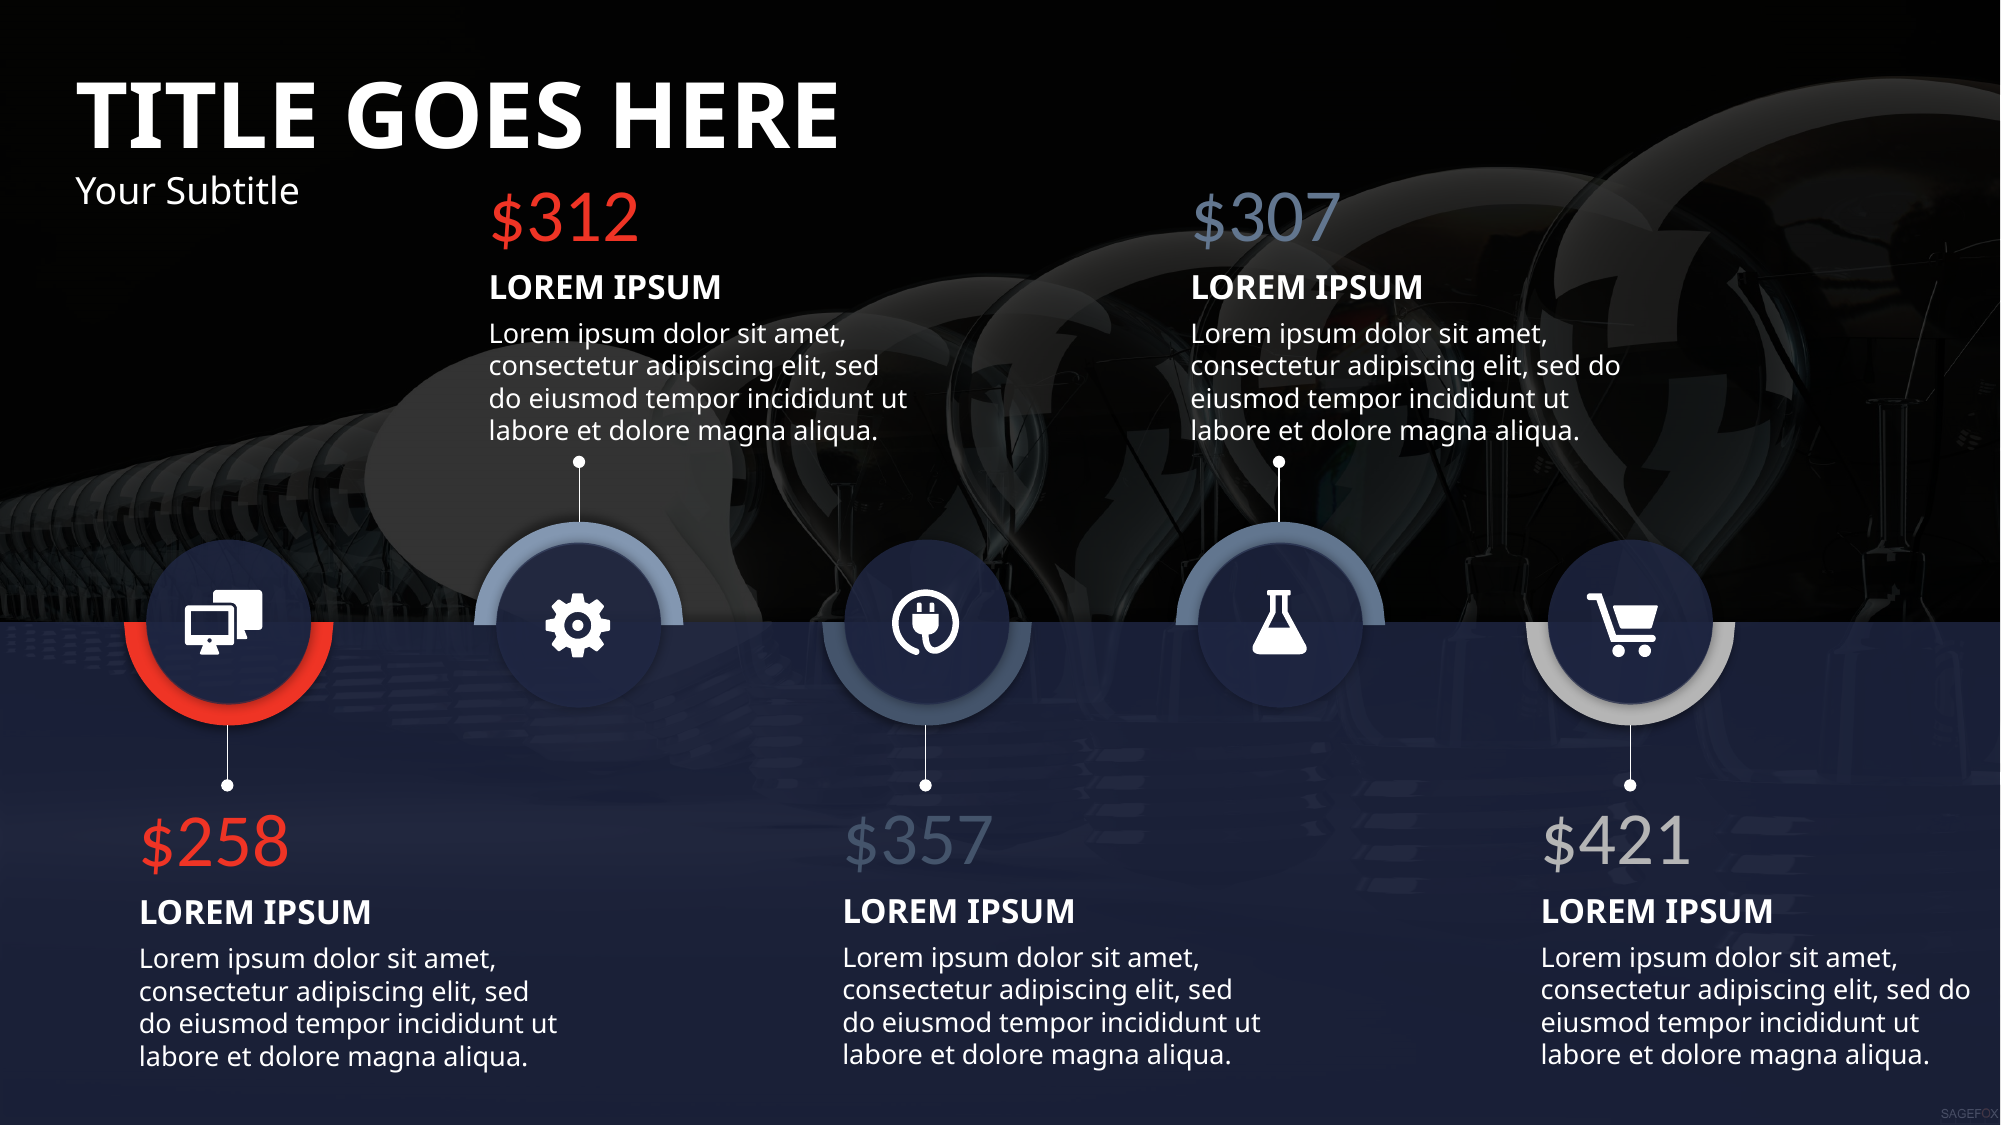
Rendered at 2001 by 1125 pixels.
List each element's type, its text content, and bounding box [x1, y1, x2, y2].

text_box TITLE GOES HERE Your Subtitle [60, 49, 1036, 220]
text_box [145, 538, 313, 706]
text_box [122, 621, 335, 727]
text_box [1524, 621, 1737, 727]
text_box [495, 541, 663, 709]
text_box [1196, 541, 1364, 709]
text_box $307 LOREM IPSUM Lorem ipsum dolor sit amet, consectetur adipiscing elit, sed do eiusmod tempor incididunt ut labore et dolore magna aliqua. [1175, 158, 1651, 454]
text_box [0, 621, 2000, 1125]
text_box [545, 593, 611, 658]
text_box $258 LOREM IPSUM Lorem ipsum dolor sit amet, consectetur adipiscing elit, sed do eiusmod tempor incididunt ut labore et dolore magna aliqua. [123, 784, 584, 1079]
text_box $312 LOREM IPSUM Lorem ipsum dolor sit amet, consectetur adipiscing elit, sed do eiusmod tempor incididunt ut labore et dolore magna aliqua. [473, 220, 926, 454]
text_box [1546, 538, 1714, 706]
text_box [1252, 590, 1307, 655]
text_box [892, 589, 960, 655]
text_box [1586, 593, 1658, 658]
text_box [821, 621, 1033, 727]
text_box [472, 520, 685, 627]
text_box [1174, 520, 1387, 627]
text_box [843, 538, 1011, 706]
text_box $357 LOREM IPSUM Lorem ipsum dolor sit amet, consectetur adipiscing elit, sed do eiusmod tempor incididunt ut labore et dolore magna aliqua. [827, 782, 1279, 1078]
picture [0, 0, 2001, 1125]
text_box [184, 589, 263, 655]
text_box $421 LOREM IPSUM Lorem ipsum dolor sit amet, consectetur adipiscing elit, sed do eiusmod tempor incididunt ut labore et dolore magna aliqua. [1525, 782, 2000, 1078]
